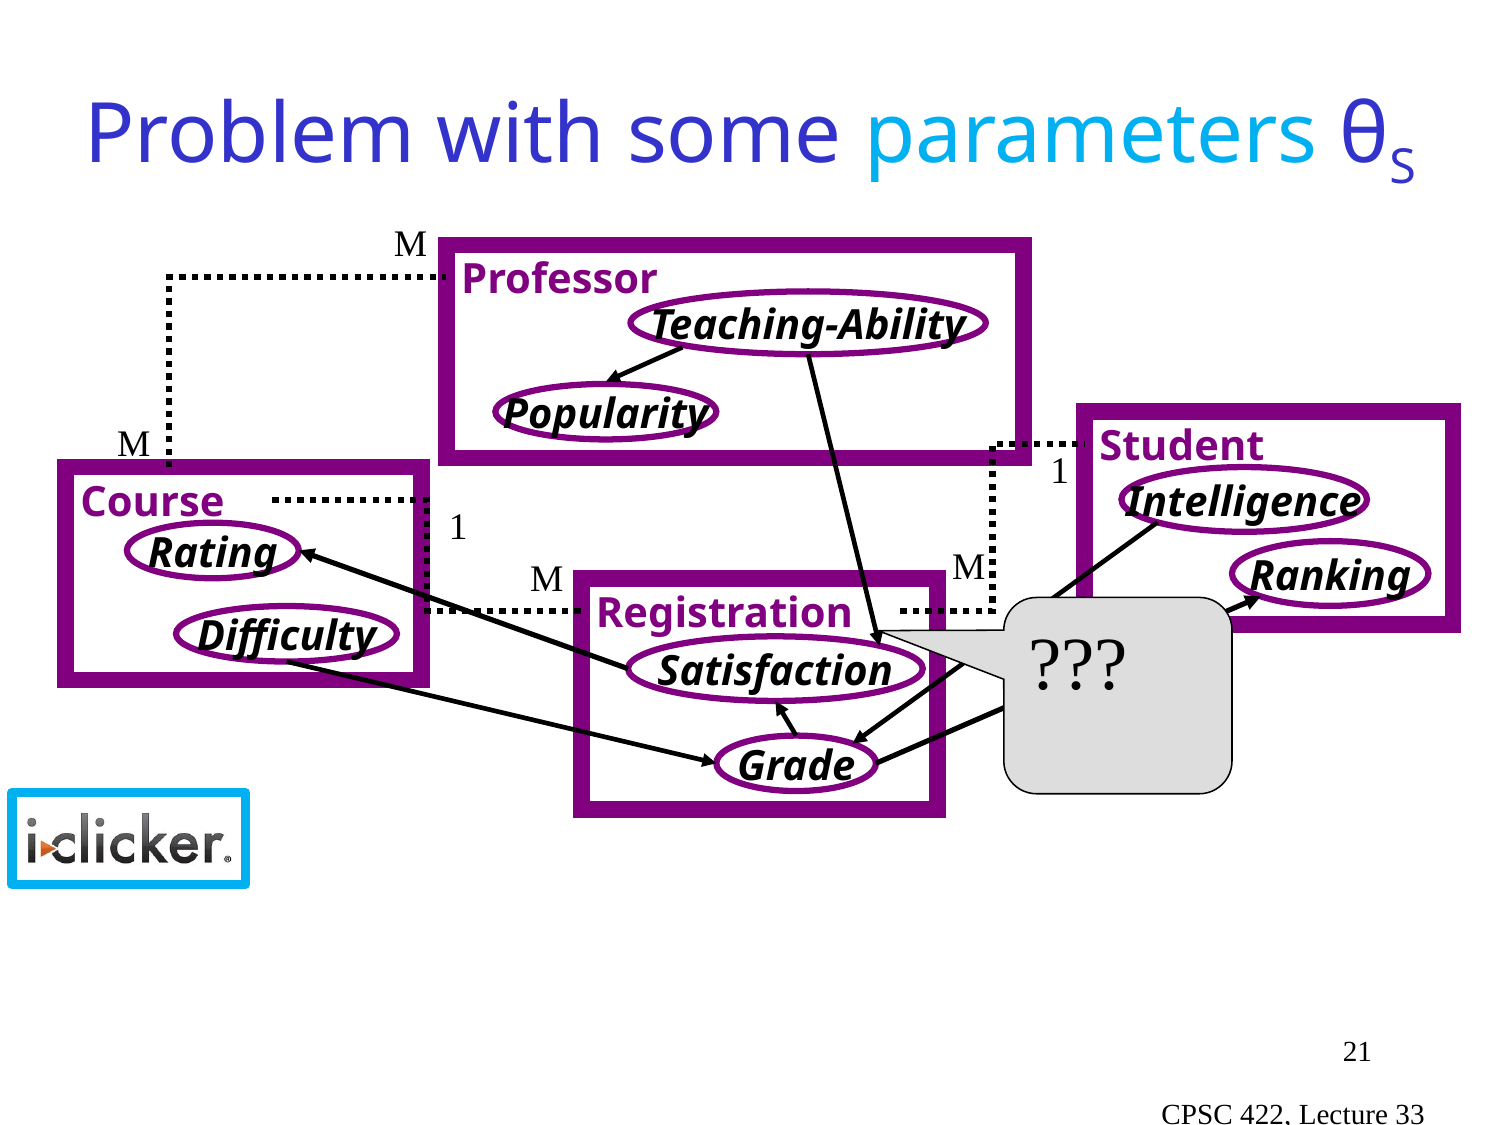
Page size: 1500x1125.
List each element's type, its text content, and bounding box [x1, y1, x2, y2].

picture [18, 798, 240, 879]
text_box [65, 211, 1454, 810]
title Problem with some parameters θS [25, 124, 1476, 248]
footer CPSC 422, Lecture 33 [1055, 1087, 1500, 1125]
slide_number 21 [1074, 1024, 1388, 1101]
